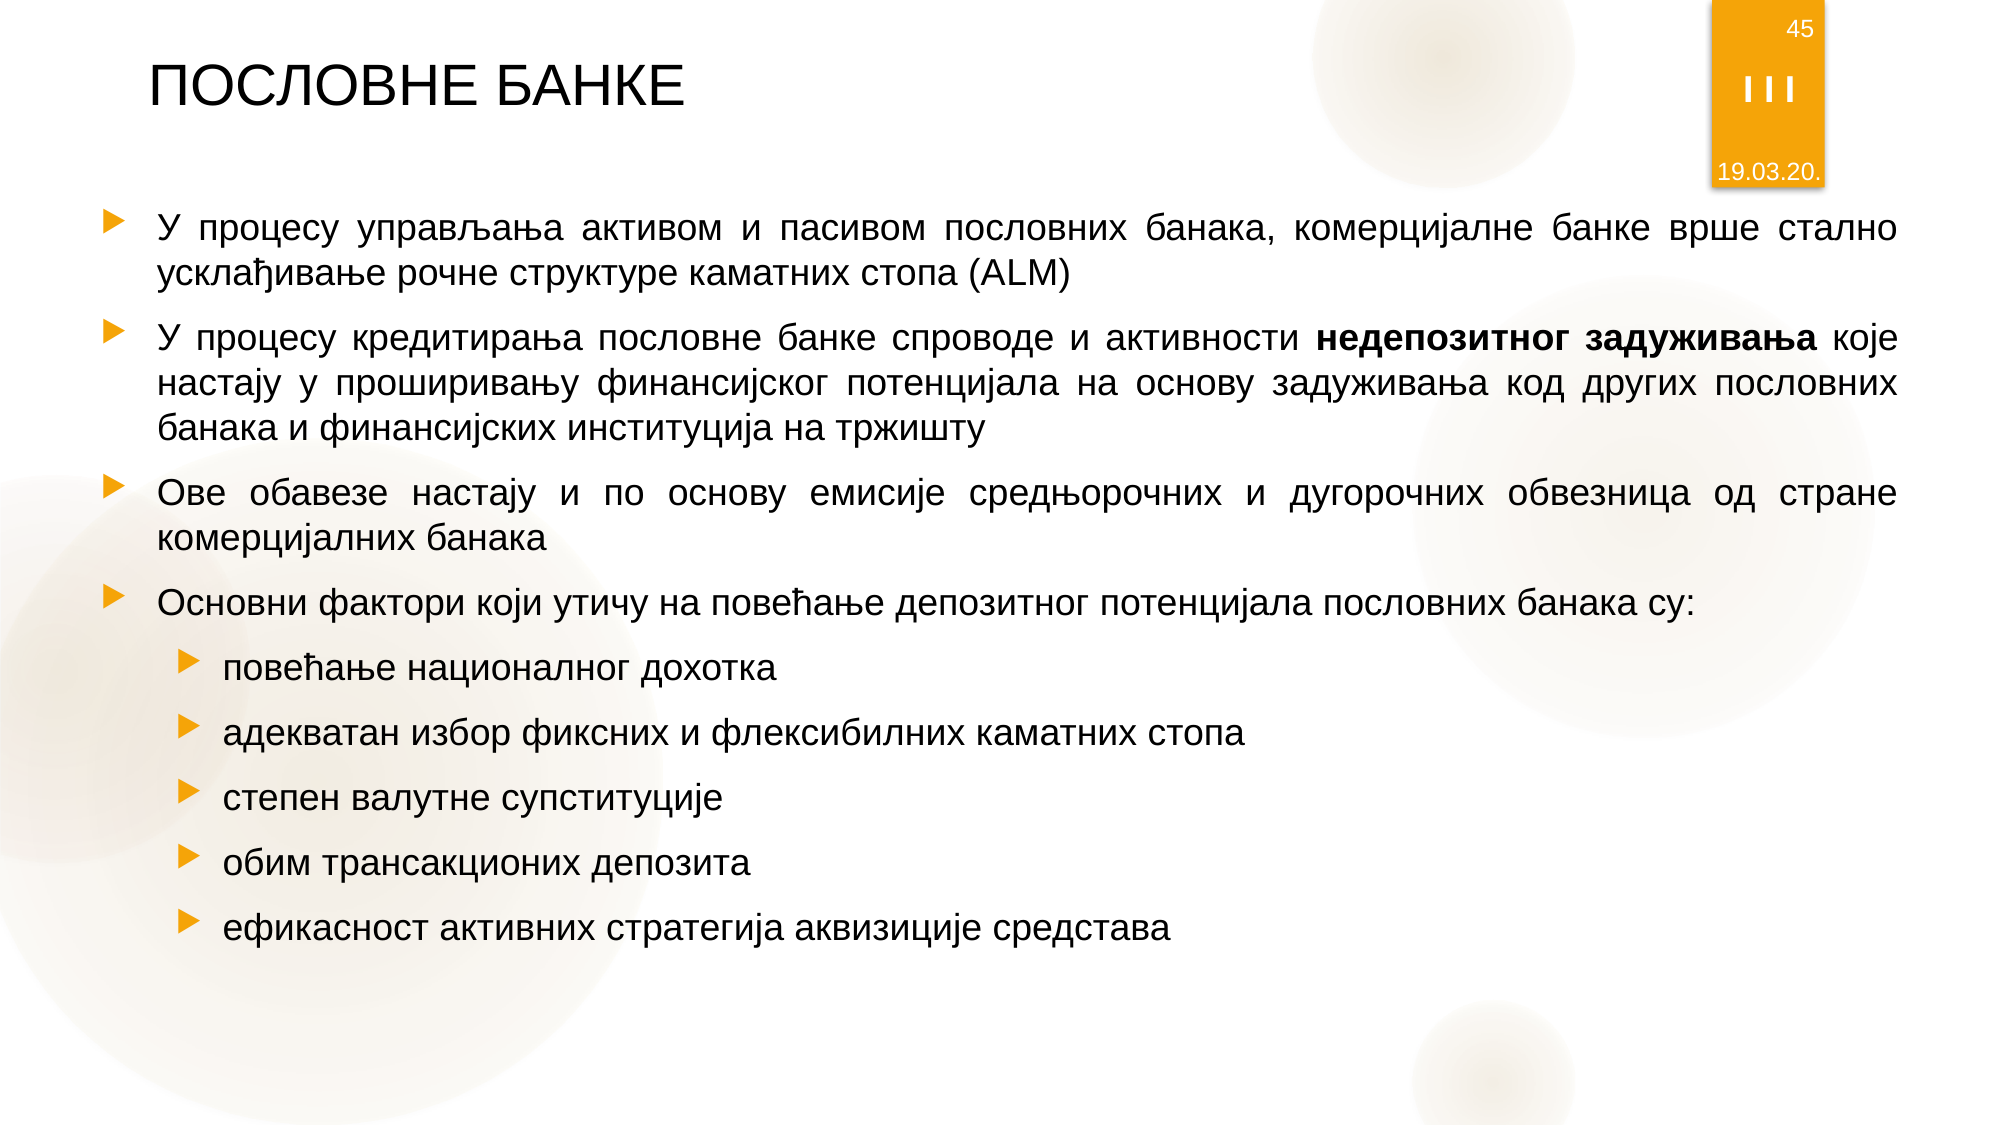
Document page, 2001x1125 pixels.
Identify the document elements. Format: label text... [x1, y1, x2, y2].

title ПОСЛОВНЕ БАНКЕ [133, 39, 703, 129]
list У процесу управљања активом и пасивом пословних банака, комерцијалне банке врше стално усклађивање рочне структуре каматних стопа (АLM) У процесу кредитирања пословне банке спроводе и активности недепозитног задуживања које настају у проширивању финансијског потенцијала на основу задуживања код других пословних банака и финансијских институција на тржишту Ове обавезе настају и по основу емисије средњорочних и дугорочних обвезница од стране комерцијалних банака Основни фактори који утичу на повећање депозитног потенцијала пословних банака су: повећање националног дохотка адекватан избор фиксних и флексибилних каматних стопа степен валутне супституције обим трансакционих депозита ефикасност активних стратегија аквизиције средстава [85, 195, 1914, 1086]
text_box 19.03.20. [1702, 148, 1830, 196]
text_box I I I [1728, 58, 1811, 118]
text_box 45 [1771, 5, 1830, 51]
